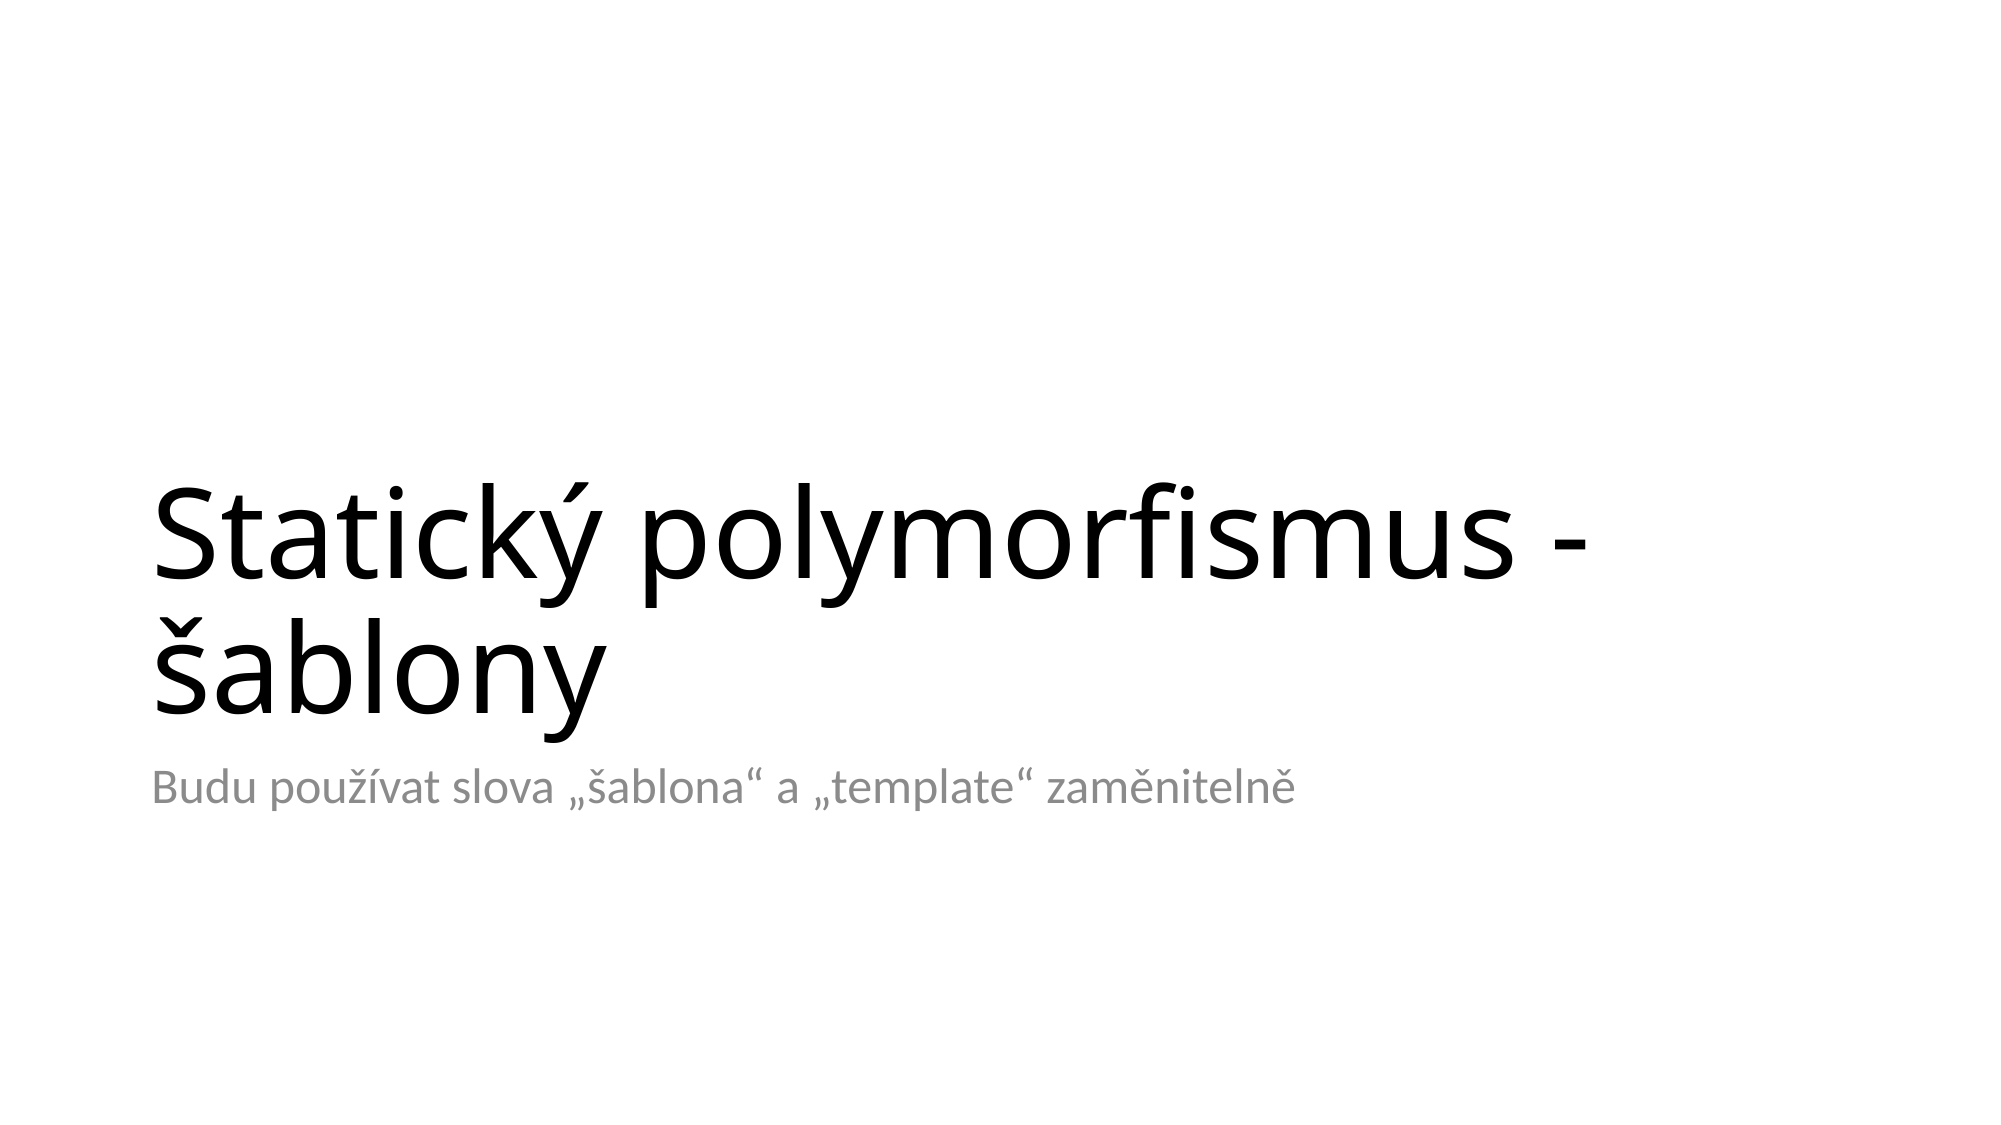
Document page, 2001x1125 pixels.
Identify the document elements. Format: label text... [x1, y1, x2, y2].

title Statický polymorfismus - šablony [136, 280, 1862, 749]
list Budu používat slova „šablona“ a „template“ zaměnitelně [136, 752, 1862, 999]
